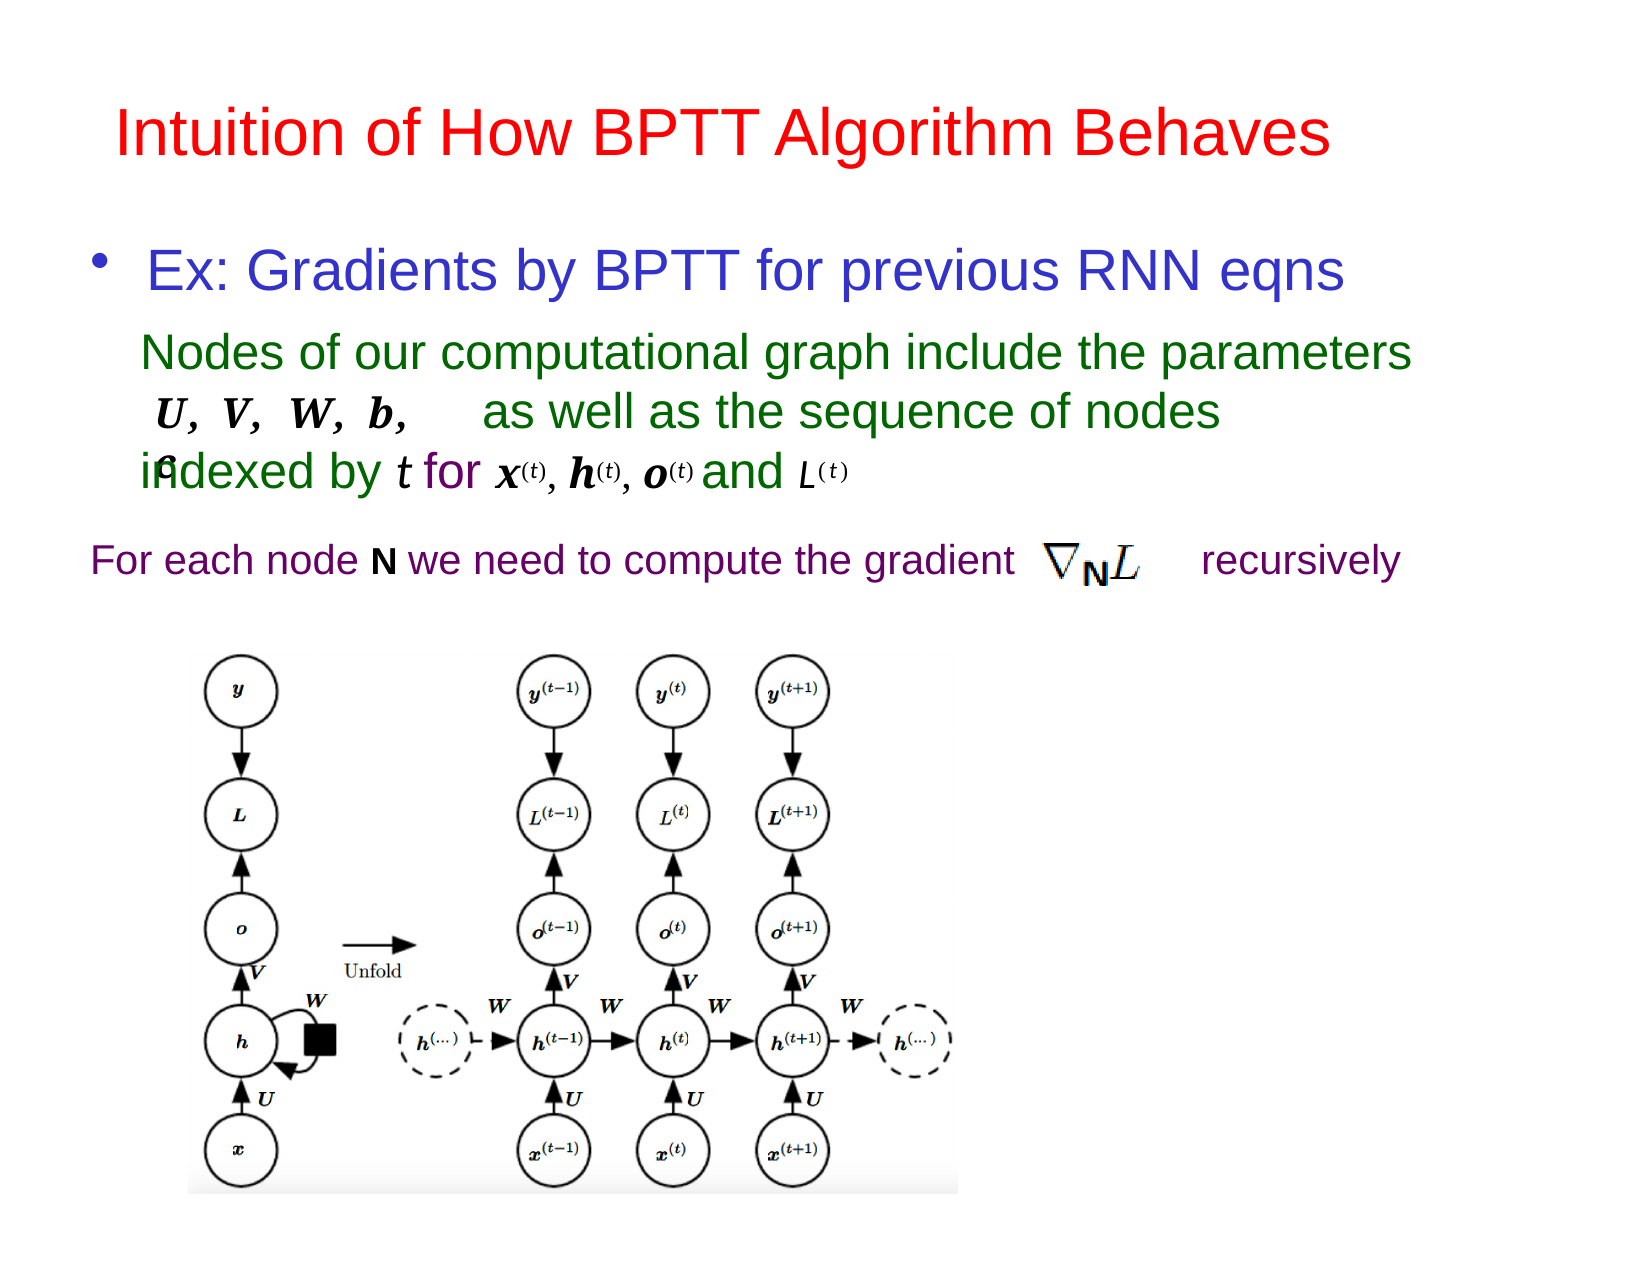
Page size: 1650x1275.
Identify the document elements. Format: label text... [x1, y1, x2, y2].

text_box [1042, 543, 1141, 586]
text_box as well as the sequence of nodes [480, 376, 1224, 439]
text_box Ex: Gradients by BPTT for previous RNN eqns Nodes of our computational graph include the parameters [88, 209, 1446, 380]
text_box U, V, W, b, c [151, 384, 450, 436]
text_box recursively [1199, 530, 1403, 583]
text_box For each node N we need to compute the gradient [87, 530, 1019, 583]
title Intuition of How BPTT Algorithm Behaves [112, 86, 1550, 302]
text_box [187, 652, 958, 1194]
text_box indexed by t for x(t), h(t), o(t) and L(t) [133, 436, 857, 499]
